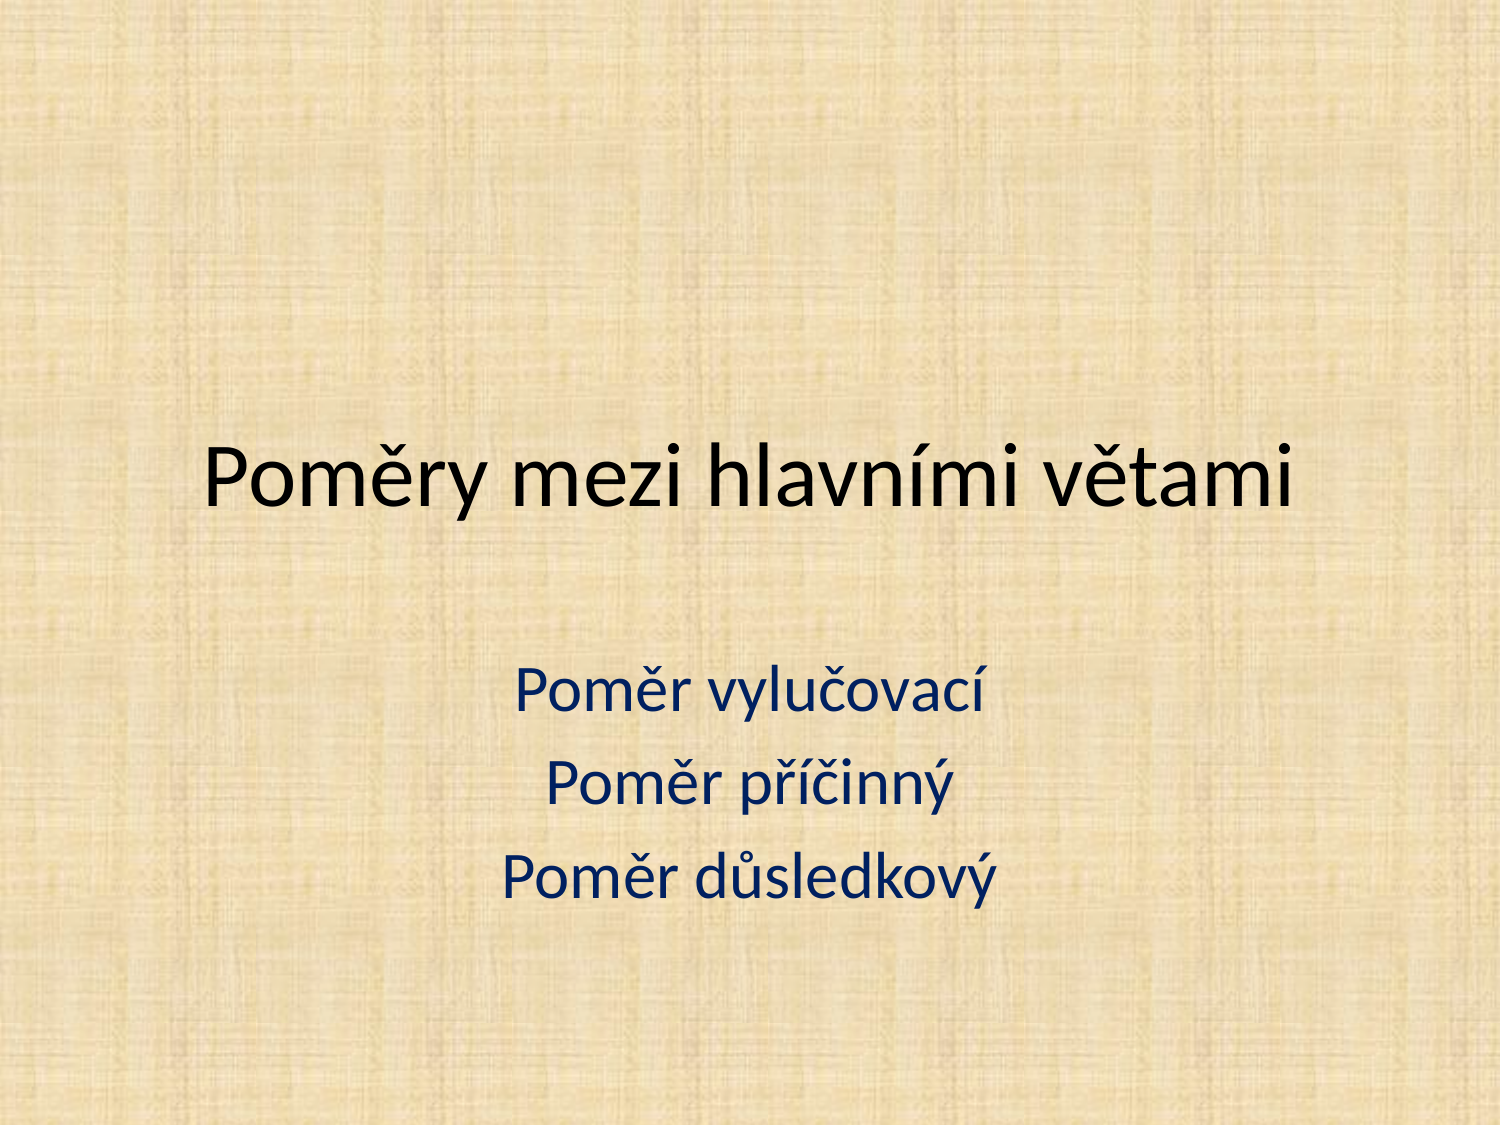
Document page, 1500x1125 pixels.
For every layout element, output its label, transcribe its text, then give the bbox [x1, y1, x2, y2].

subtitle Poměr vylučovací Poměr příčinný Poměr důsledkový [225, 637, 1275, 925]
title Poměry mezi hlavními větami [112, 349, 1388, 591]
